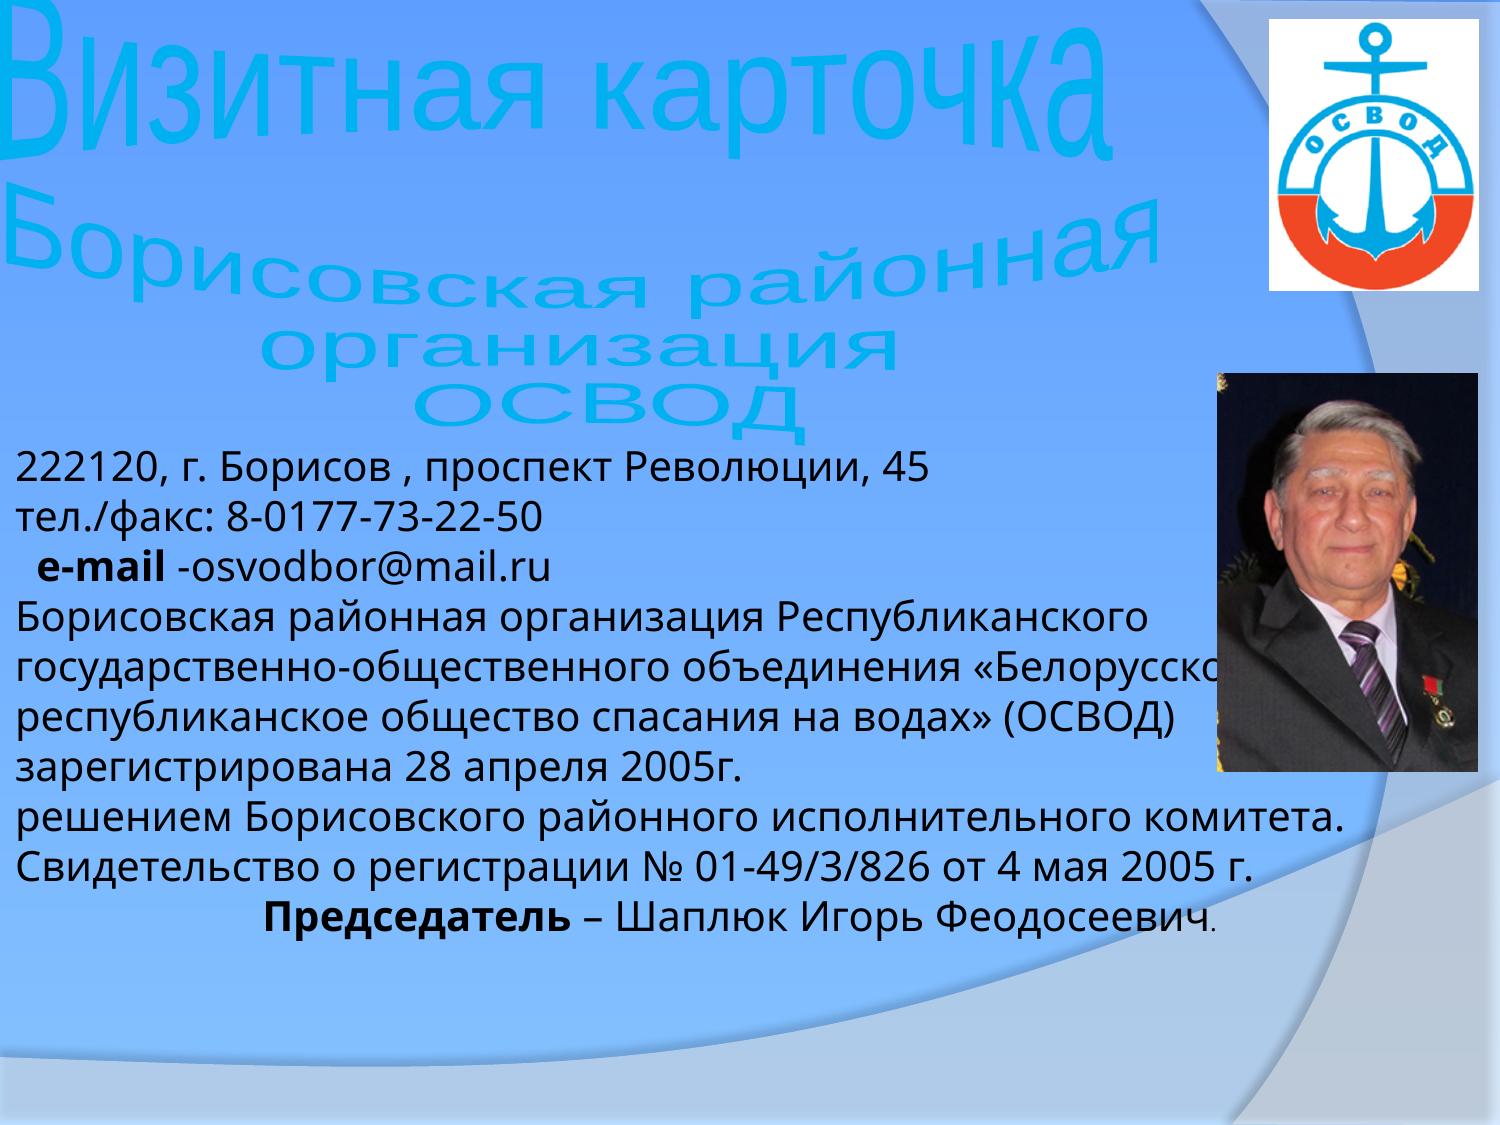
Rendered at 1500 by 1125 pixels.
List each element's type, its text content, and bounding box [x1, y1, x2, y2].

text_box 222120, г. Борисов , проспект Революции, 45 тел./факс: 8-0177-73-22-50 e-mail -osvodbor@mail.ru Борисовская районная организация Республиканского государственно-общественного объединения «Белорусское республиканское общество спасания на водах» (ОСВОД) зарегистрирована 28 апреля 2005г. решением Борисовского районного исполнительного комитета. Свидетельство о регистрации № 01-49/3/826 от 4 мая 2005 г. Председатель – Шаплюк Игорь Феодосеевич. [0, 431, 1418, 992]
picture [1216, 373, 1479, 772]
picture [1269, 18, 1479, 292]
